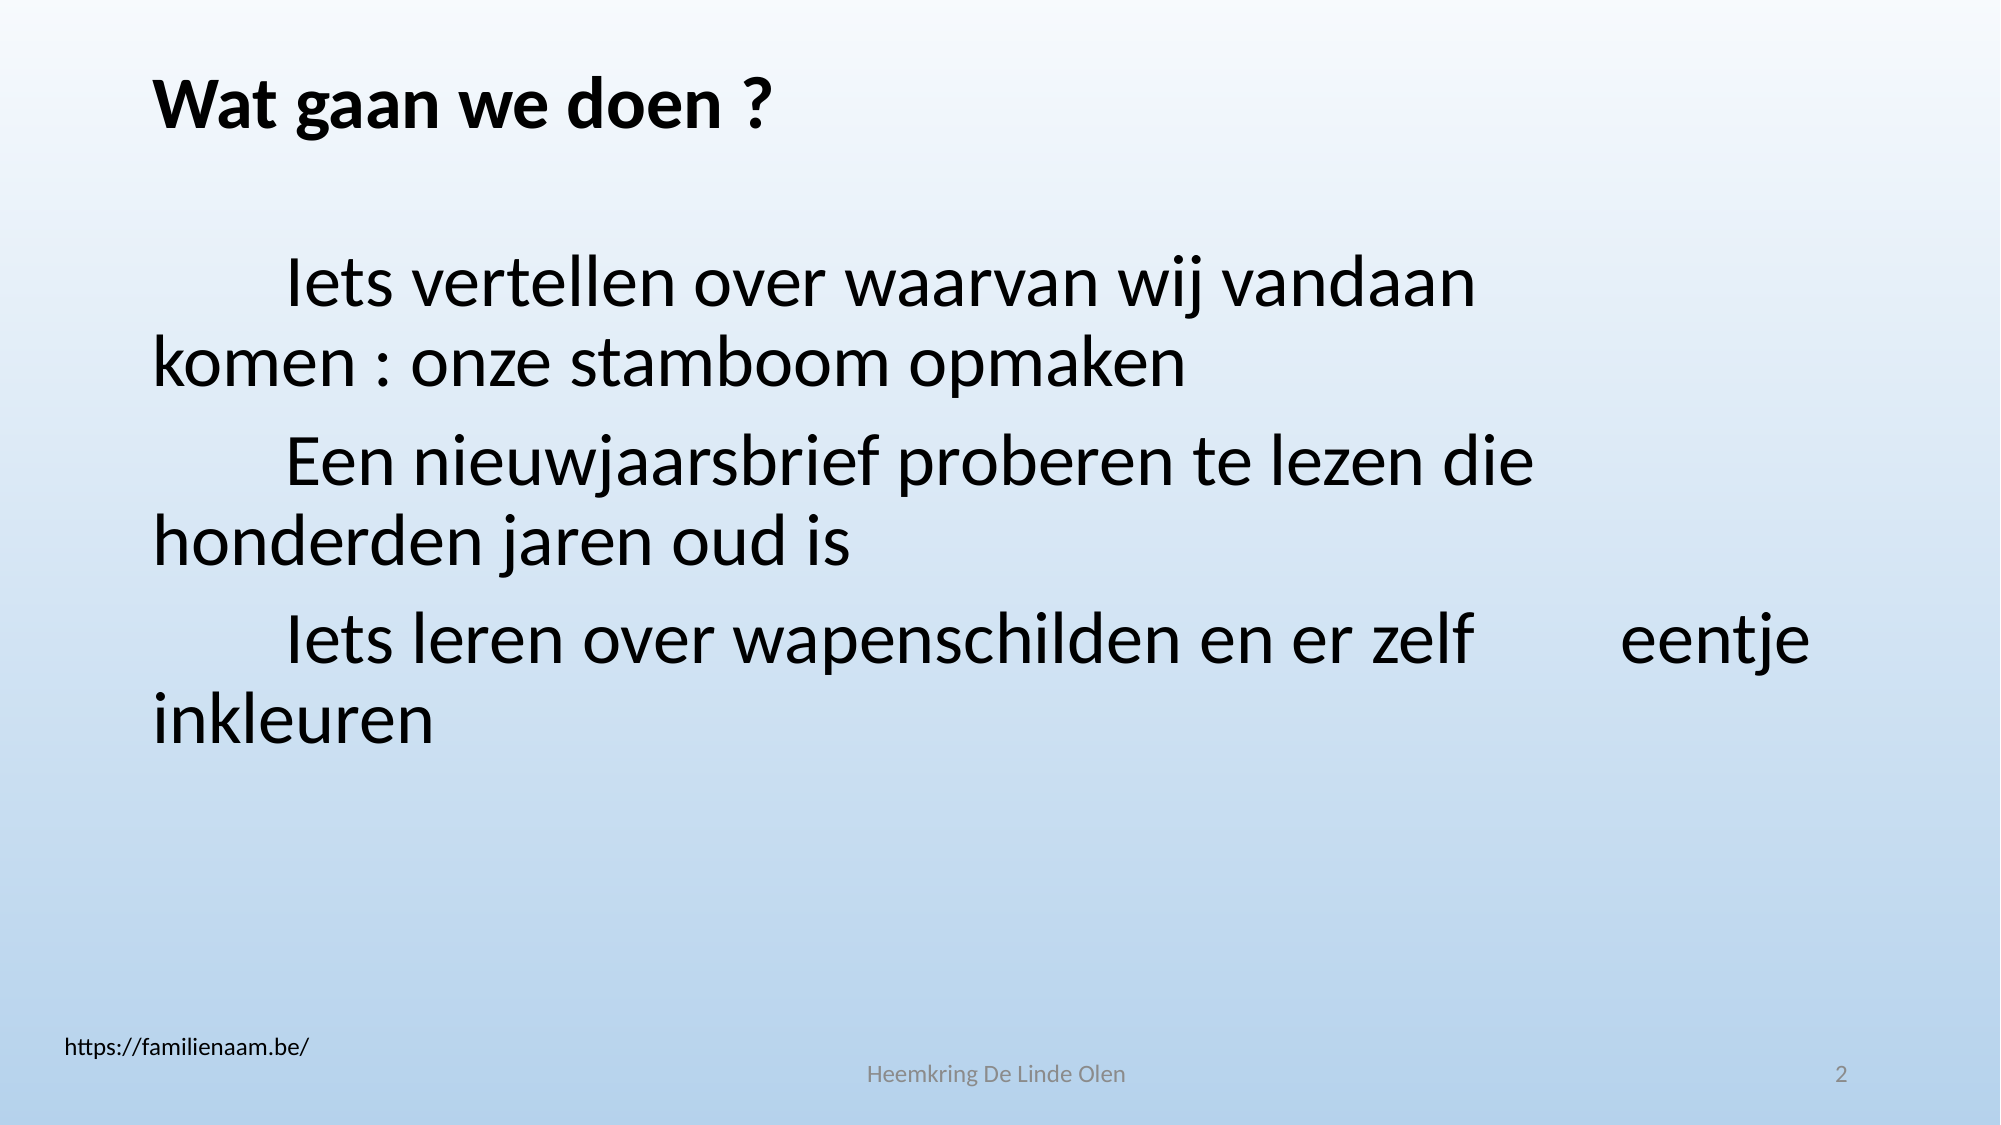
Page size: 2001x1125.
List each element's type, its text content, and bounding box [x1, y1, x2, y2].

slide_number 2 [1412, 1042, 1863, 1103]
list Wat gaan we doen ? Iets vertellen over waarvan wij vandaan komen : onze stamboom opmaken Een nieuwjaarsbrief proberen te lezen die honderden jaren oud is Iets leren over wapenschilden en er zelf eentje inkleuren [137, 57, 1863, 771]
text_box https://familienaam.be/ [49, 1022, 680, 1068]
footer Heemkring De Linde Olen [662, 1042, 1338, 1103]
